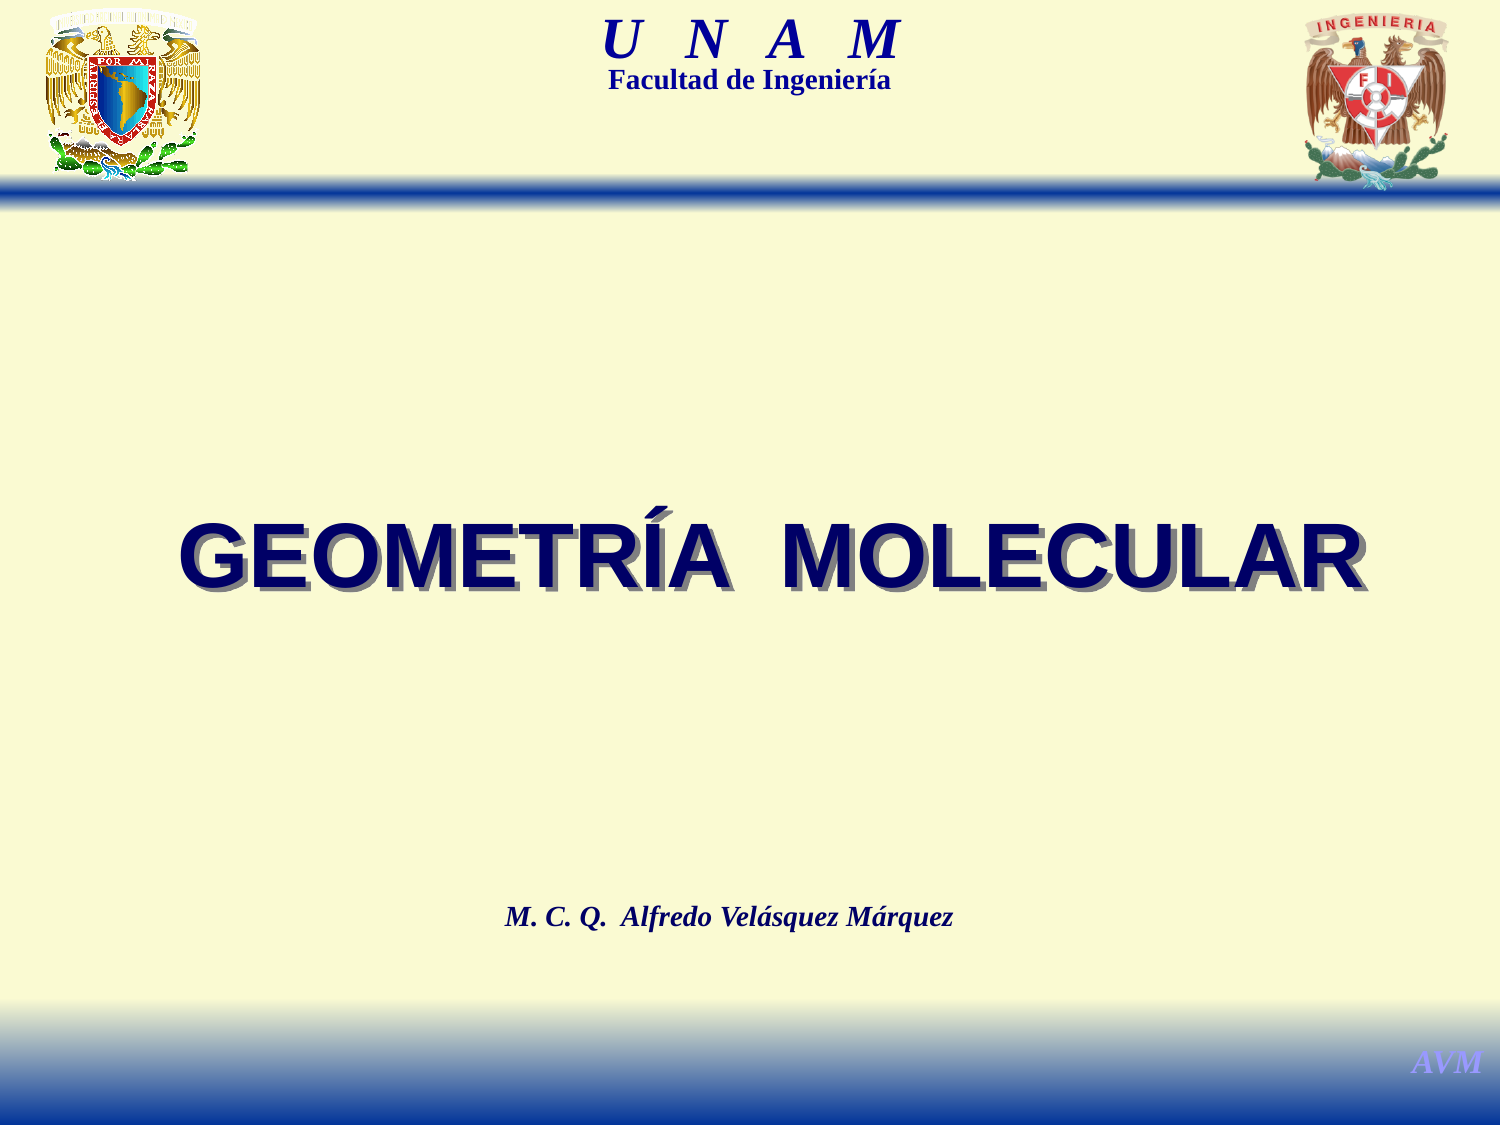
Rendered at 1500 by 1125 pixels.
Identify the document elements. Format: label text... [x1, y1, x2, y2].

text_box GEOMETRÍA MOLECULAR [162, 487, 1382, 613]
text_box M. C. Q. Alfredo Velásquez Márquez [490, 889, 1010, 940]
picture [46, 8, 200, 181]
picture [1299, 5, 1453, 198]
